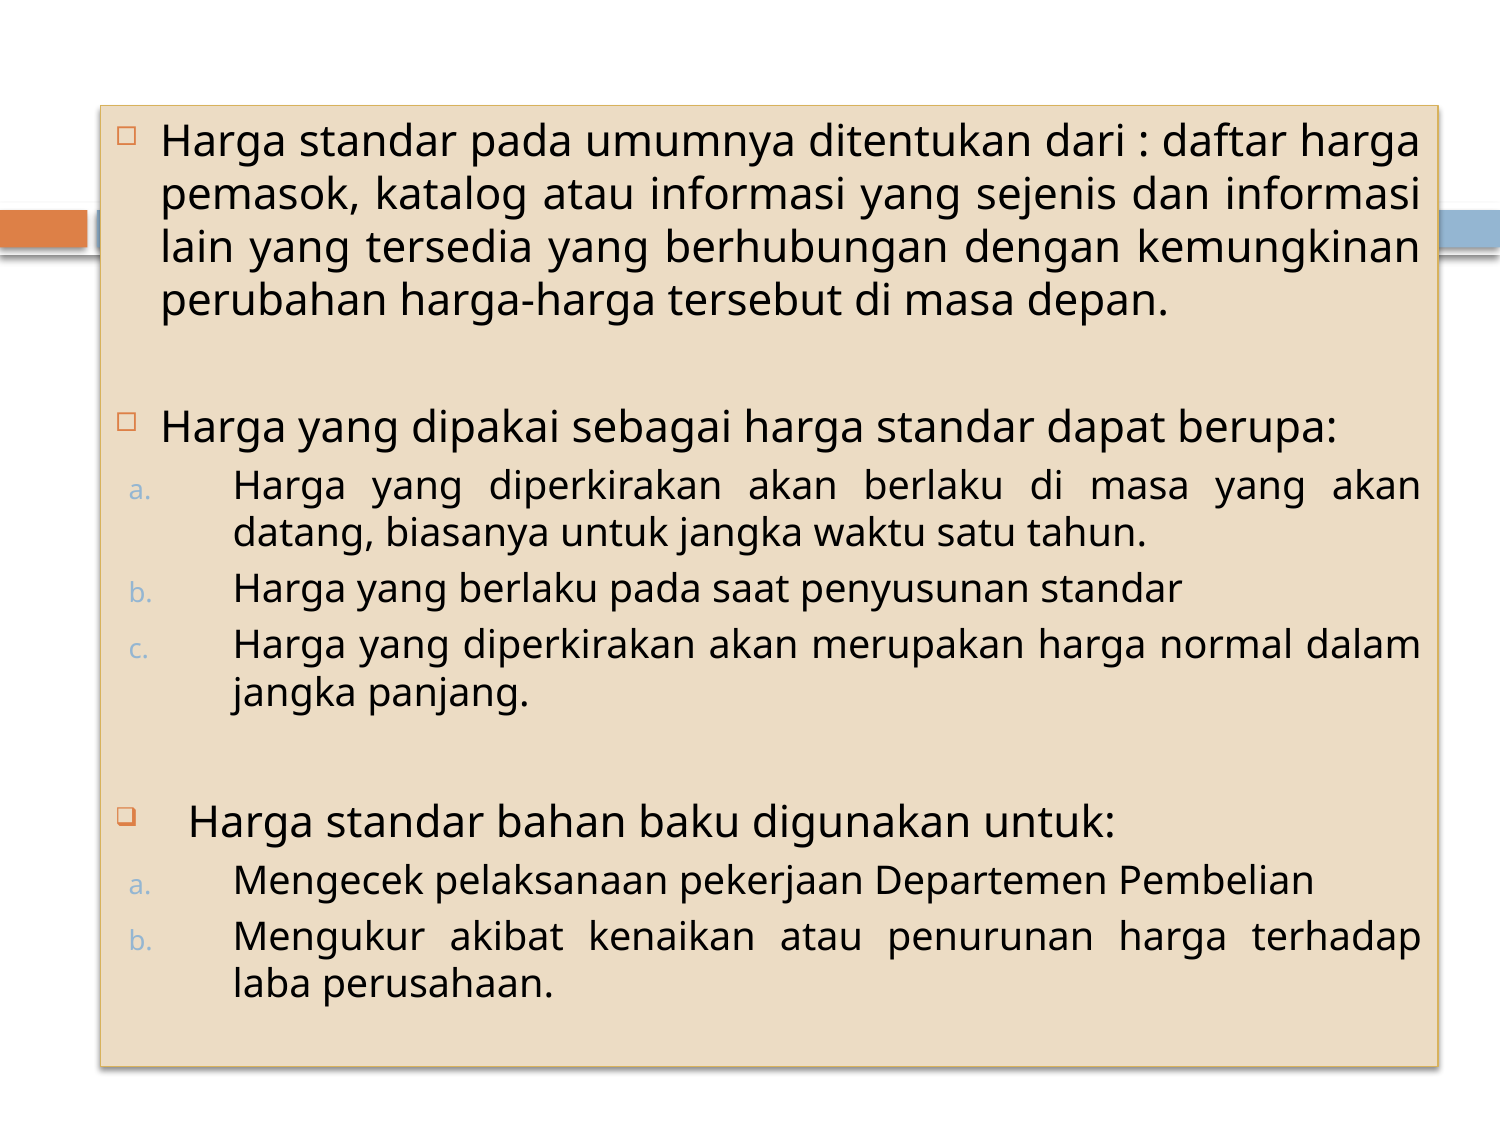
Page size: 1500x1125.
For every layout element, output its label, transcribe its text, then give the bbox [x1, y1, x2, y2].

list Harga standar pada umumnya ditentukan dari : daftar harga pemasok, katalog atau informasi yang sejenis dan informasi lain yang tersedia yang berhubungan dengan kemungkinan perubahan harga-harga tersebut di masa depan. Harga yang dipakai sebagai harga standar dapat berupa: Harga yang diperkirakan akan berlaku di masa yang akan datang, biasanya untuk jangka waktu satu tahun. Harga yang berlaku pada saat penyusunan standar Harga yang diperkirakan akan merupakan harga normal dalam jangka panjang. Harga standar bahan baku digunakan untuk: Mengecek pelaksanaan pekerjaan Departemen Pembelian Mengukur akibat kenaikan atau penurunan harga terhadap laba perusahaan. [100, 105, 1439, 1067]
